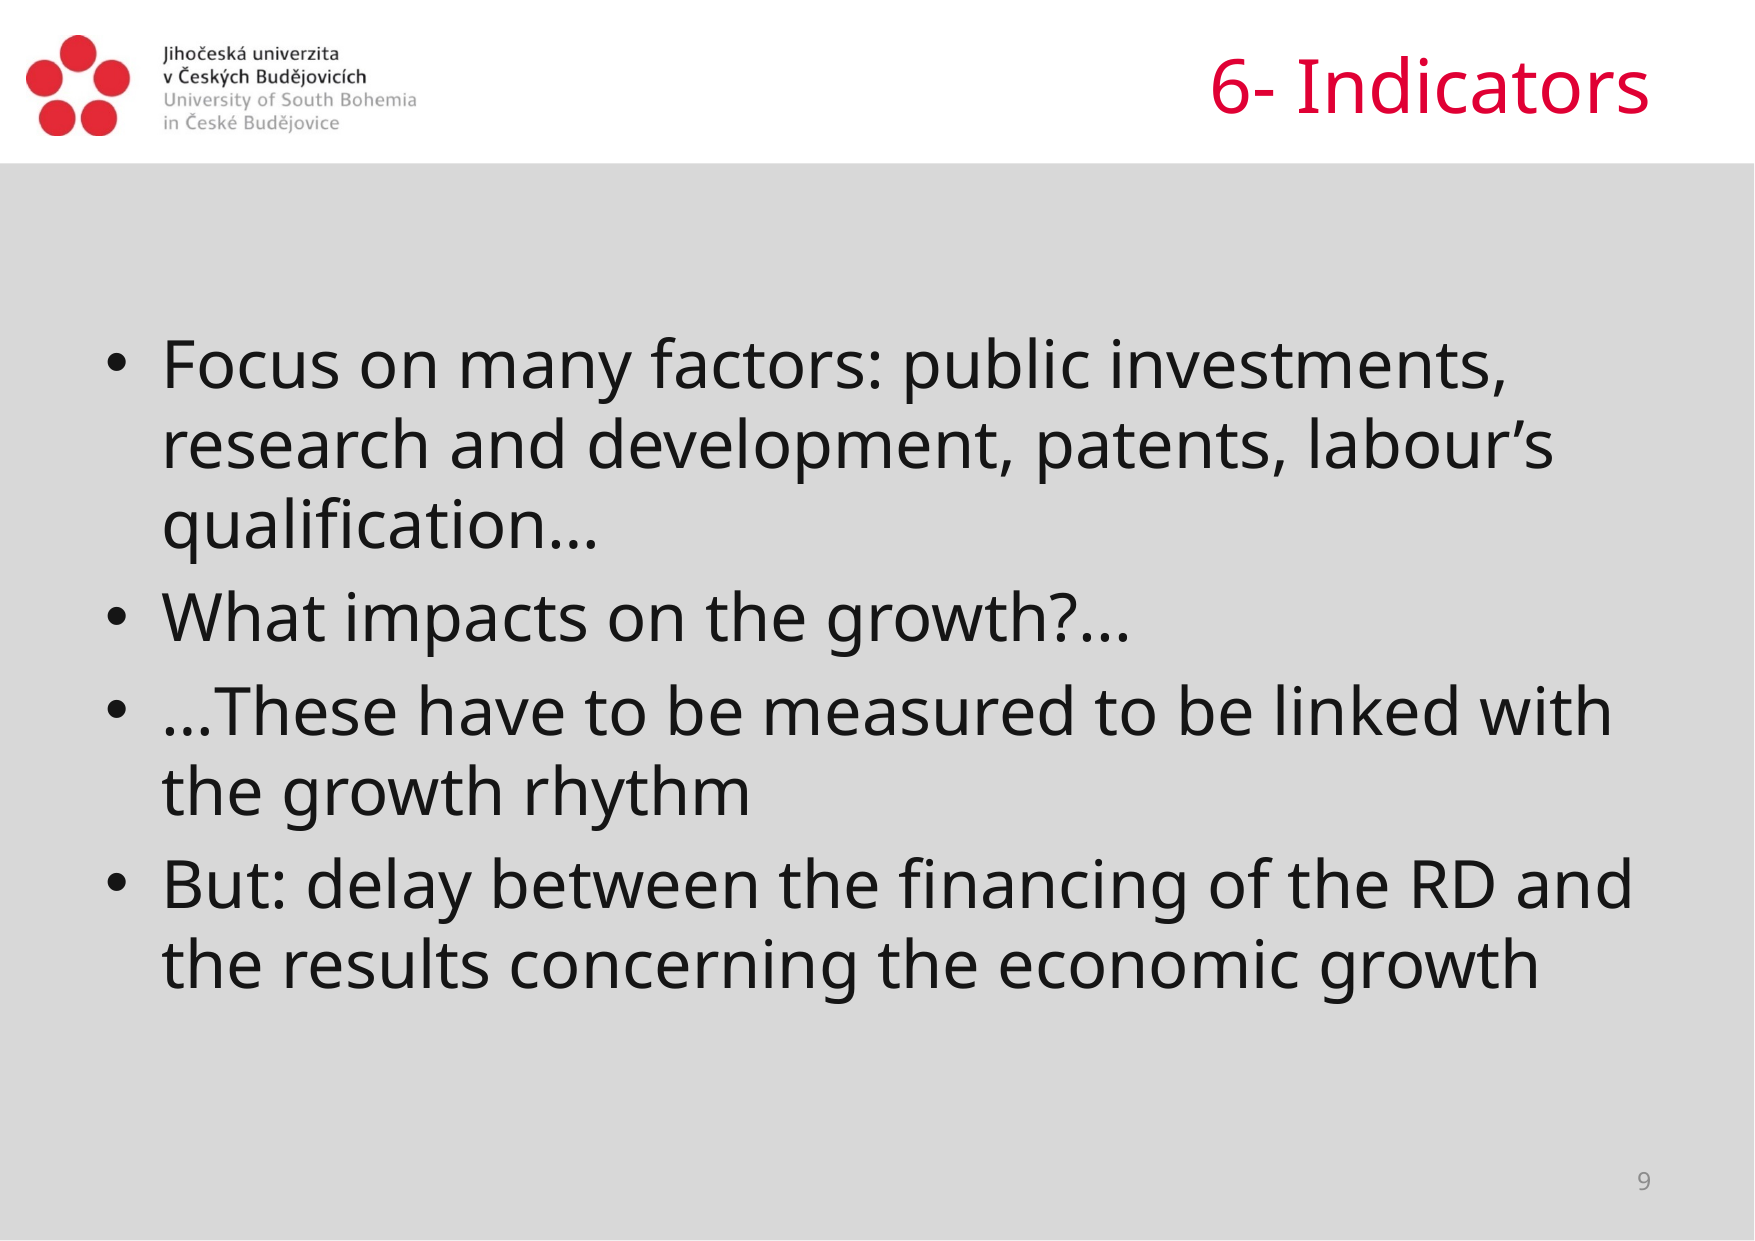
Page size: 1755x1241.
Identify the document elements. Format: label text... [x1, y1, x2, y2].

picture [26, 35, 417, 136]
title 6- Indicators [448, 29, 1667, 139]
list Focus on many factors: public investments, research and development, patents, labour’s qualification… What impacts on the growth?... …These have to be measured to be linked with the growth rhythm But: delay between the financing of the RD and the results concerning the economic growth [90, 220, 1669, 1135]
slide_number 9 [1257, 1149, 1667, 1216]
